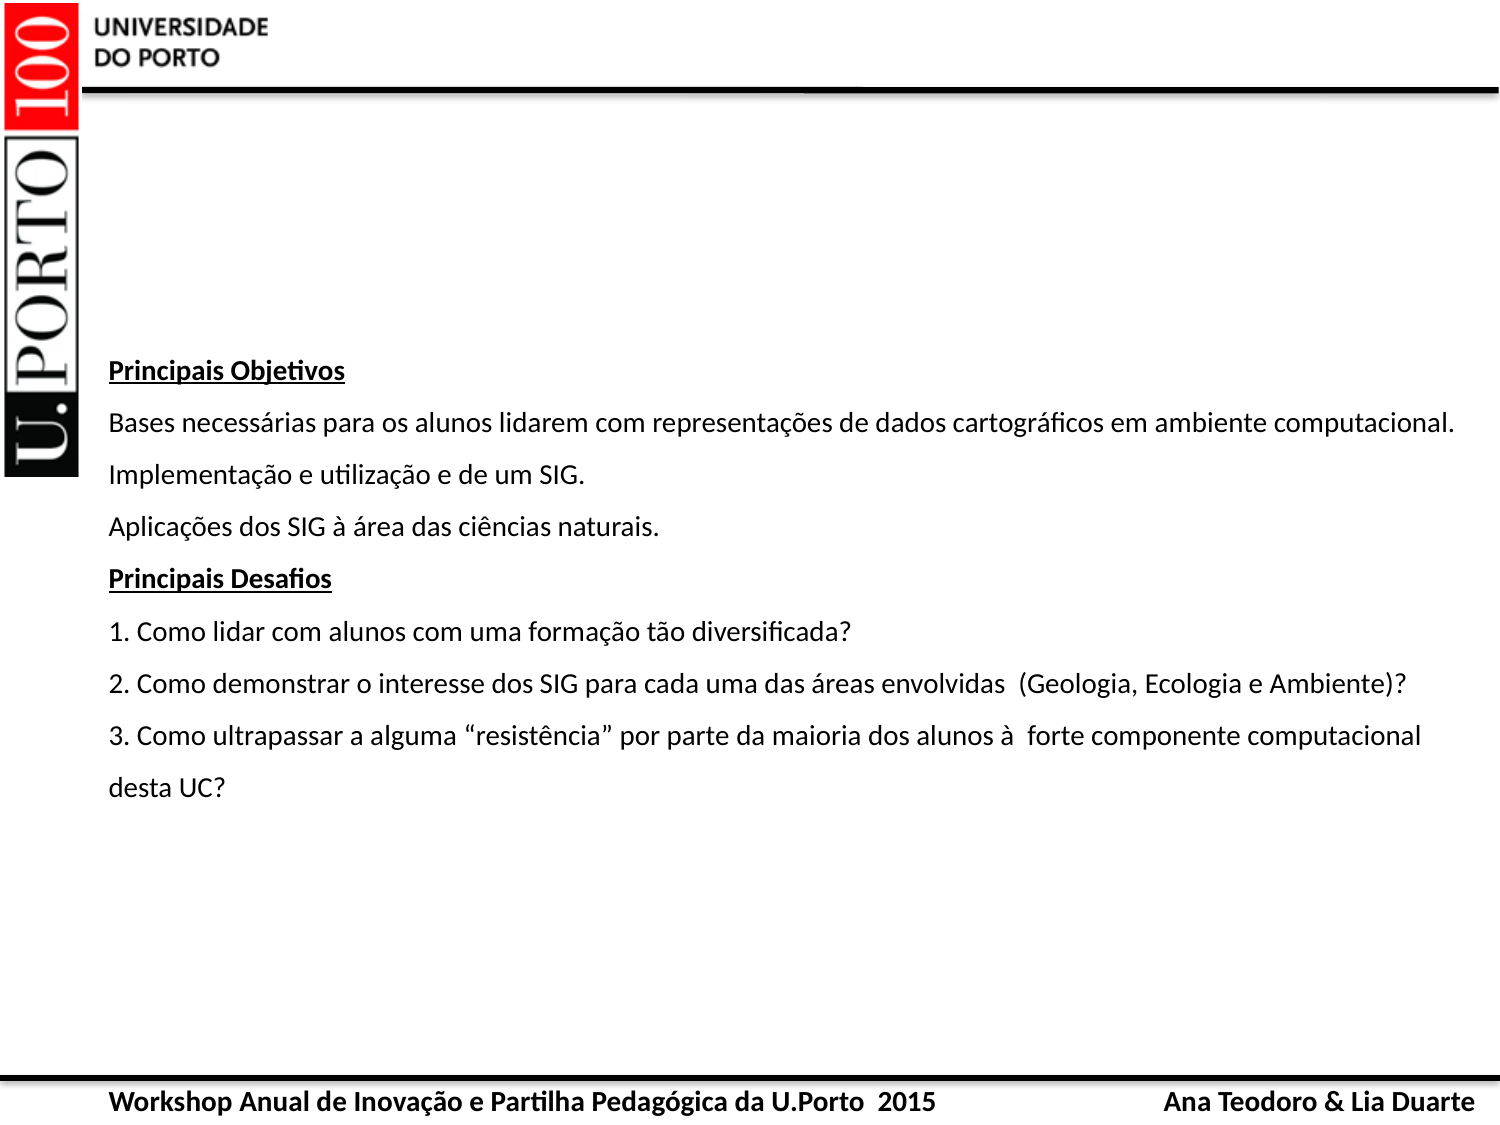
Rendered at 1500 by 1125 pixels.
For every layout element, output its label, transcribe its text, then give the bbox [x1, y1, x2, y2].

picture [0, 3, 280, 478]
title Principais Objetivos Bases necessárias para os alunos lidarem com representações de dados cartográficos em ambiente computacional. Implementação e utilização e de um SIG. Aplicações dos SIG à área das ciências naturais. Principais Desafios 1. Como lidar com alunos com uma formação tão diversificada? 2. Como demonstrar o interesse dos SIG para cada uma das áreas envolvidas (Geologia, Ecologia e Ambiente)? 3. Como ultrapassar a alguma “resistência” por parte da maioria dos alunos à forte componente computacional desta UC? [93, 137, 1483, 1035]
text_box Workshop Anual de Inovação e Partilha Pedagógica da U.Porto 2015 Ana Teodoro & Lia Duarte [93, 1084, 1500, 1125]
text_box Workshop Anual de Inovação e Partilha Pedagógica da U.Porto 2015 Ana Teodoro & Lia Duarte [93, 1074, 1500, 1078]
